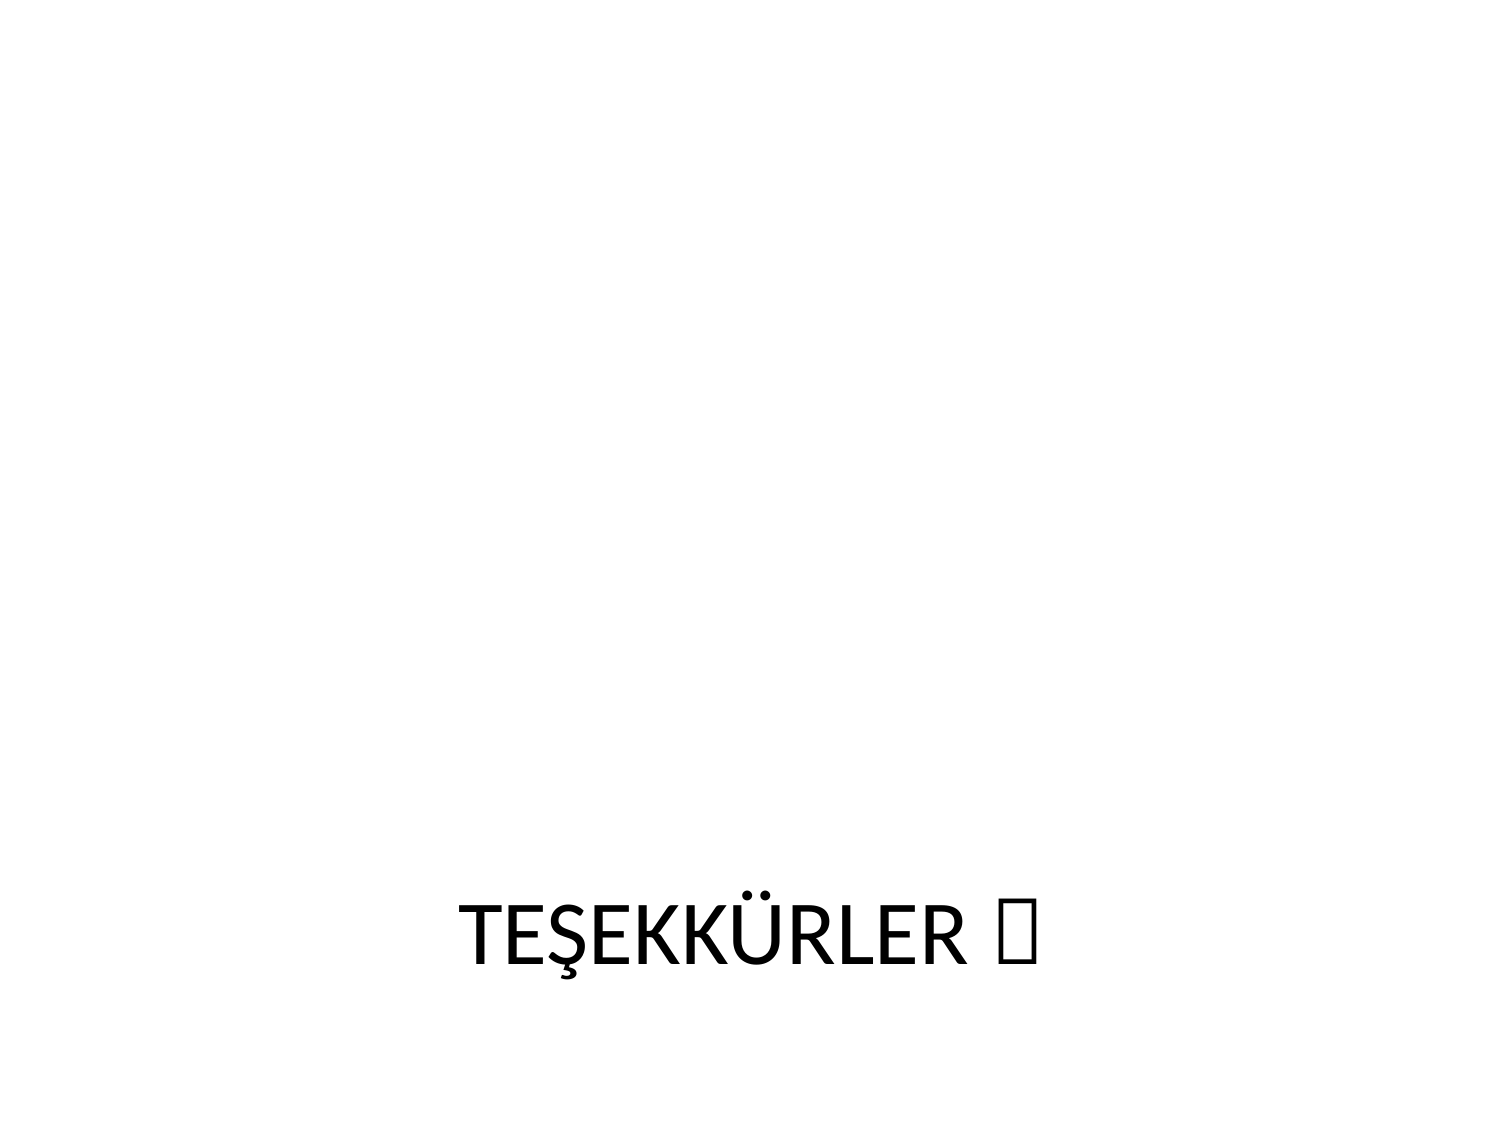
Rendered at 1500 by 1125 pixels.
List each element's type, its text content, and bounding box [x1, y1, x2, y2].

title TEŞEKKÜRLER  [76, 834, 1427, 1022]
